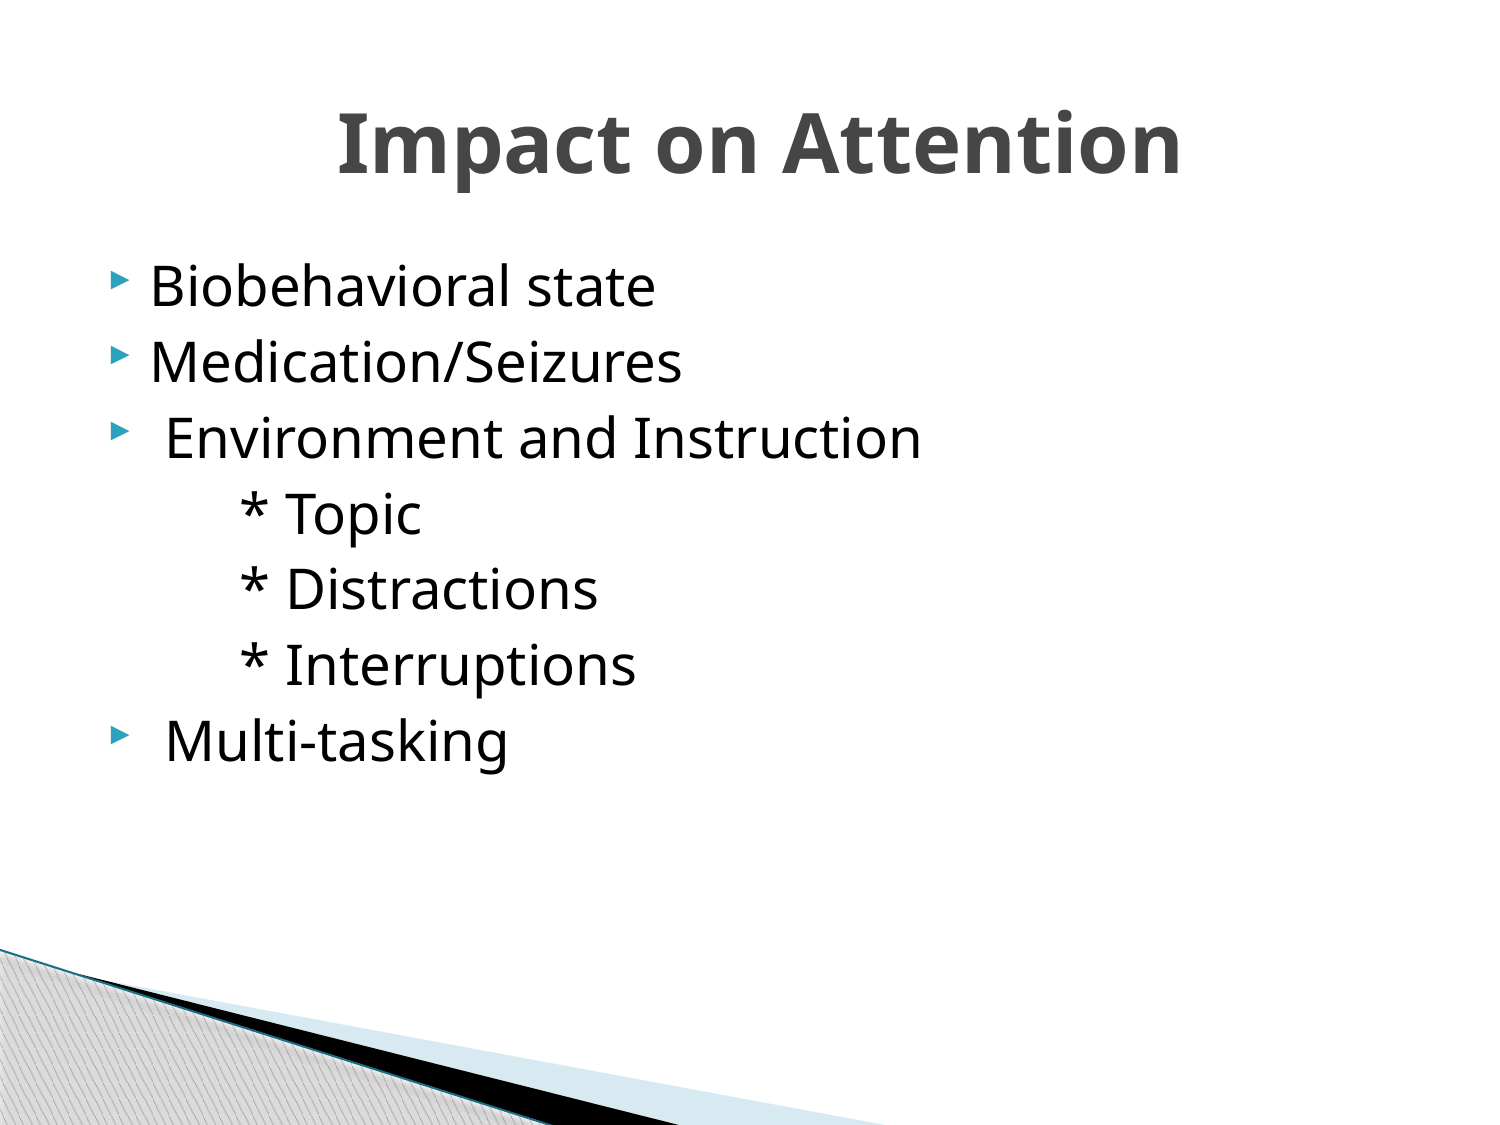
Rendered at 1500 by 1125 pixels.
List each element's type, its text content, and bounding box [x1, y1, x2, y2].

list Biobehavioral state Medication/Seizures Environment and Instruction * Topic * Distractions * Interruptions Multi-tasking [75, 243, 1425, 986]
title Impact on Attention [75, 45, 1425, 233]
